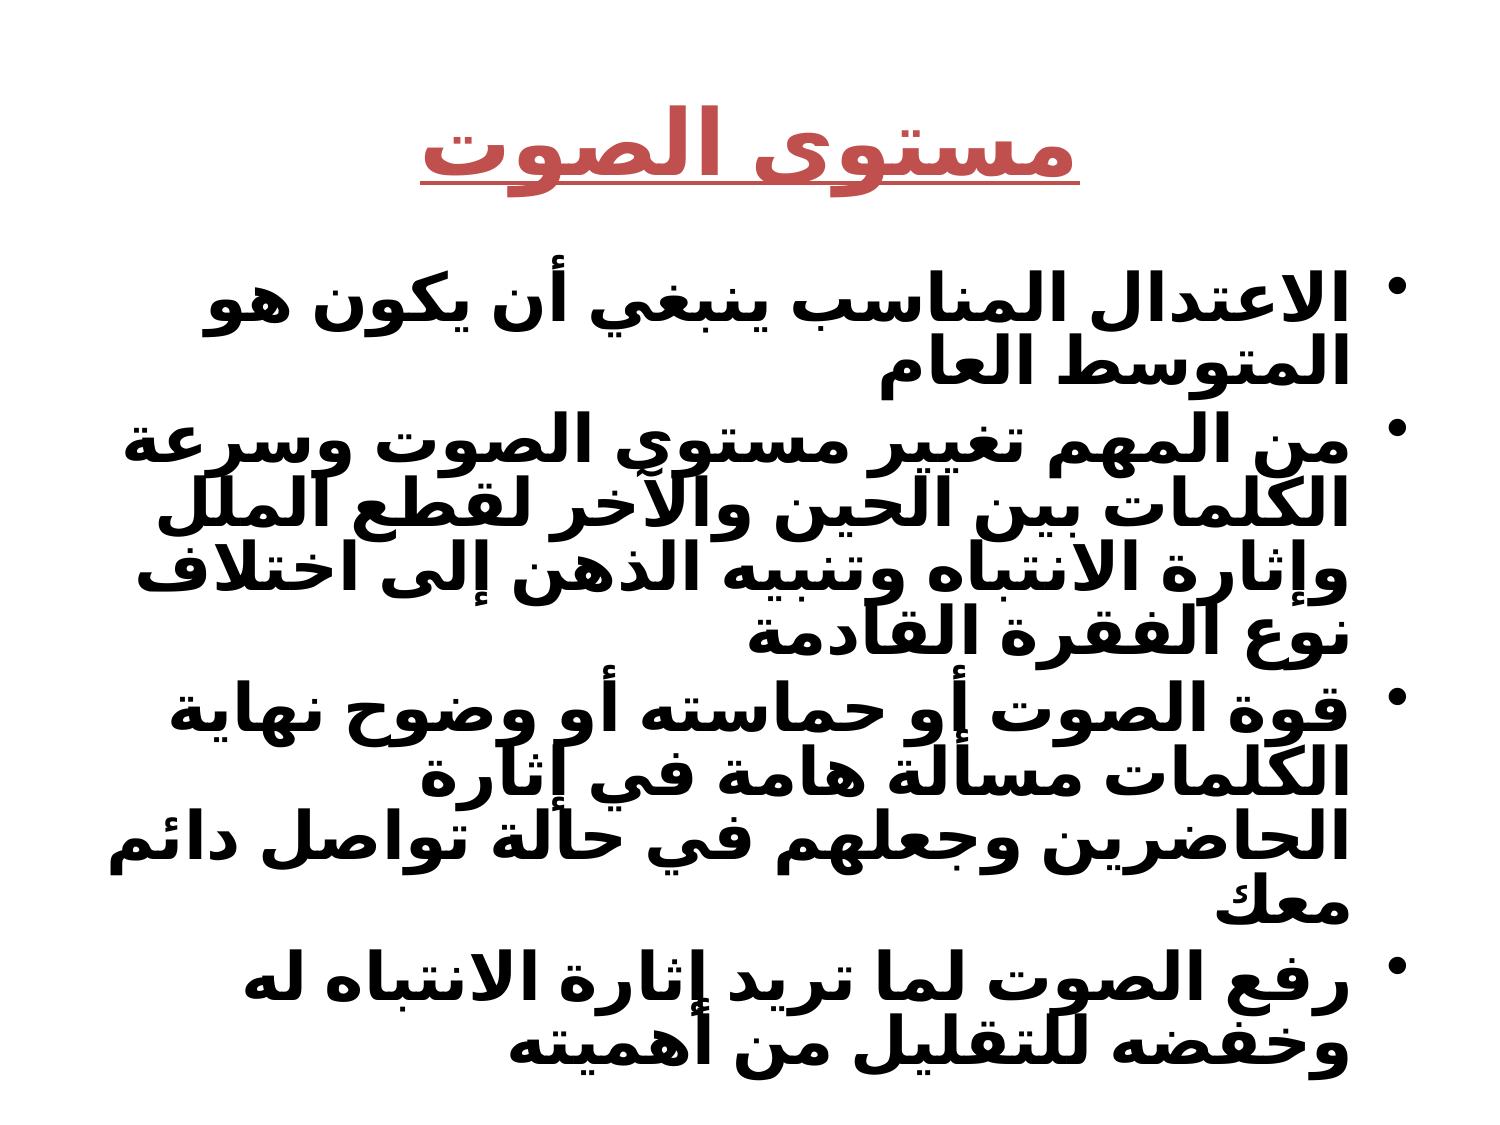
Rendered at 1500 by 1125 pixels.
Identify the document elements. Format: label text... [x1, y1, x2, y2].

title مستوى الصوت [75, 45, 1425, 233]
list الاعتدال المناسب ينبغي أن يكون هو المتوسط العام من المهم تغيير مستوى الصوت وسرعة الكلمات بين الحين والآخر لقطع الملل وإثارة الانتباه وتنبيه الذهن إلى اختلاف نوع الفقرة القادمة قوة الصوت أو حماسته أو وضوح نهاية الكلمات مسألة هامة في إثارة الحاضرين وجعلهم في حالة تواصل دائم معك رفع الصوت لما تريد إثارة الانتباه له وخفضه للتقليل من أهميته [75, 262, 1425, 1005]
